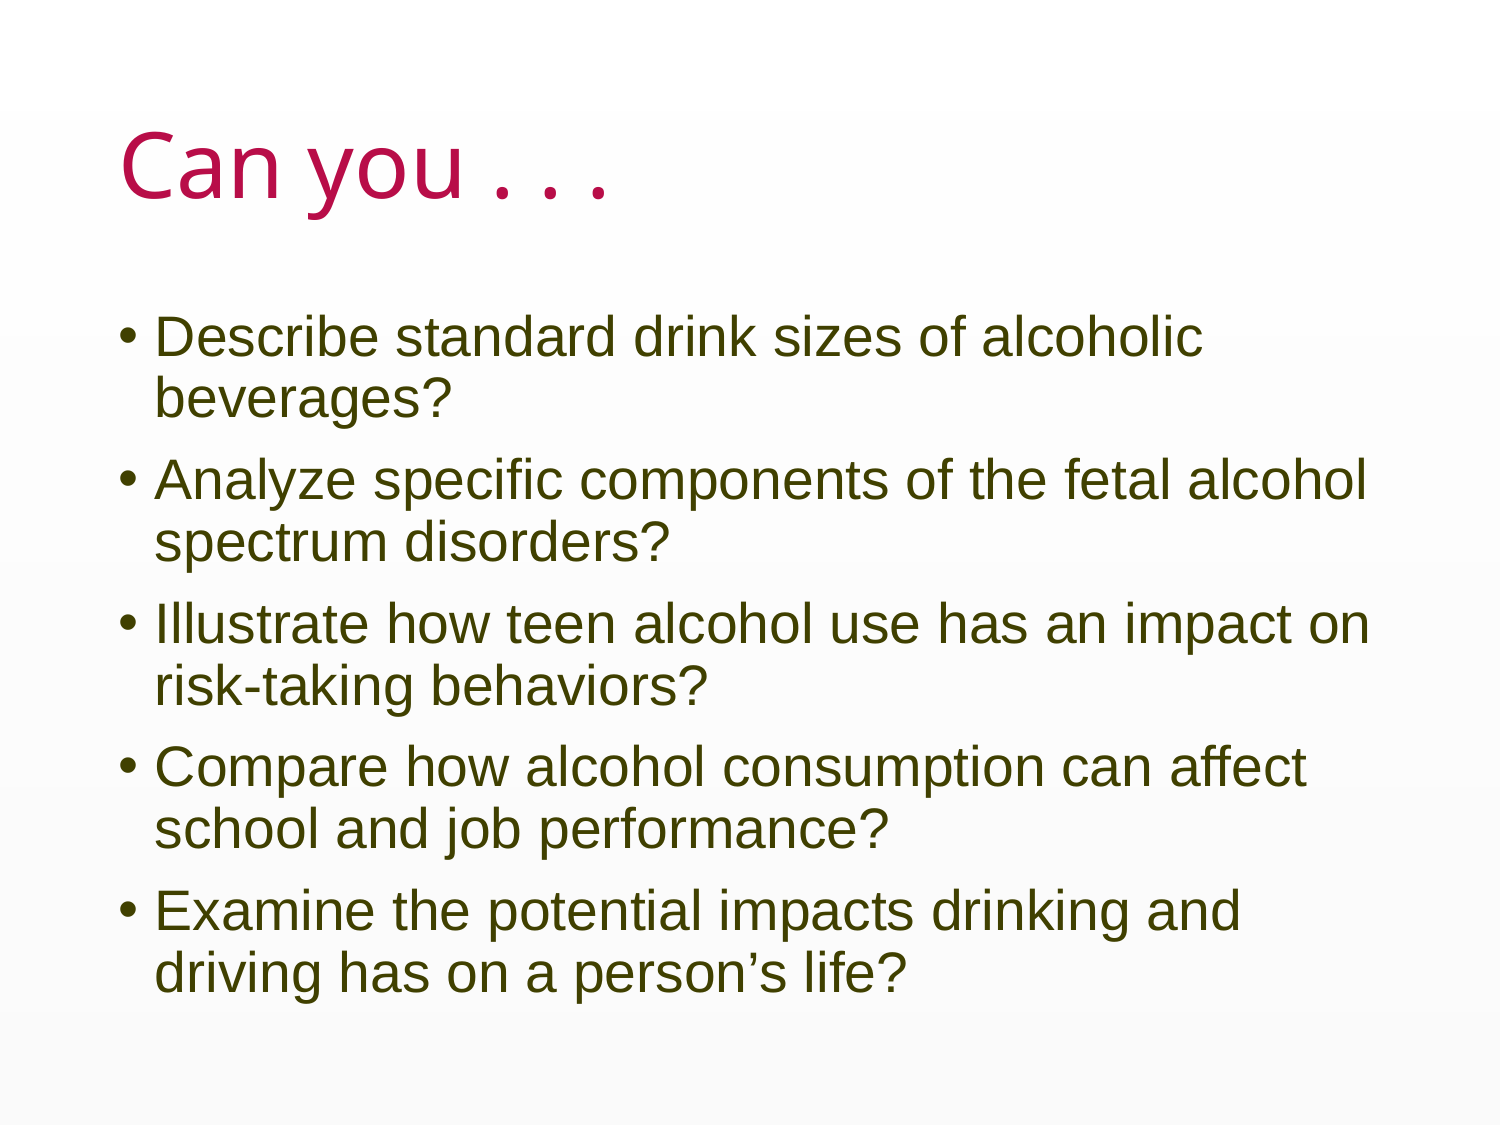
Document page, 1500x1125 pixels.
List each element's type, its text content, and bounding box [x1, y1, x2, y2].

title Can you . . . [103, 59, 1397, 278]
list Describe standard drink sizes of alcoholic beverages? Analyze specific components of the fetal alcohol spectrum disorders? Illustrate how teen alcohol use has an impact on risk-taking behaviors? Compare how alcohol consumption can affect school and job performance? Examine the potential impacts drinking and driving has on a person’s life? [103, 299, 1397, 1014]
